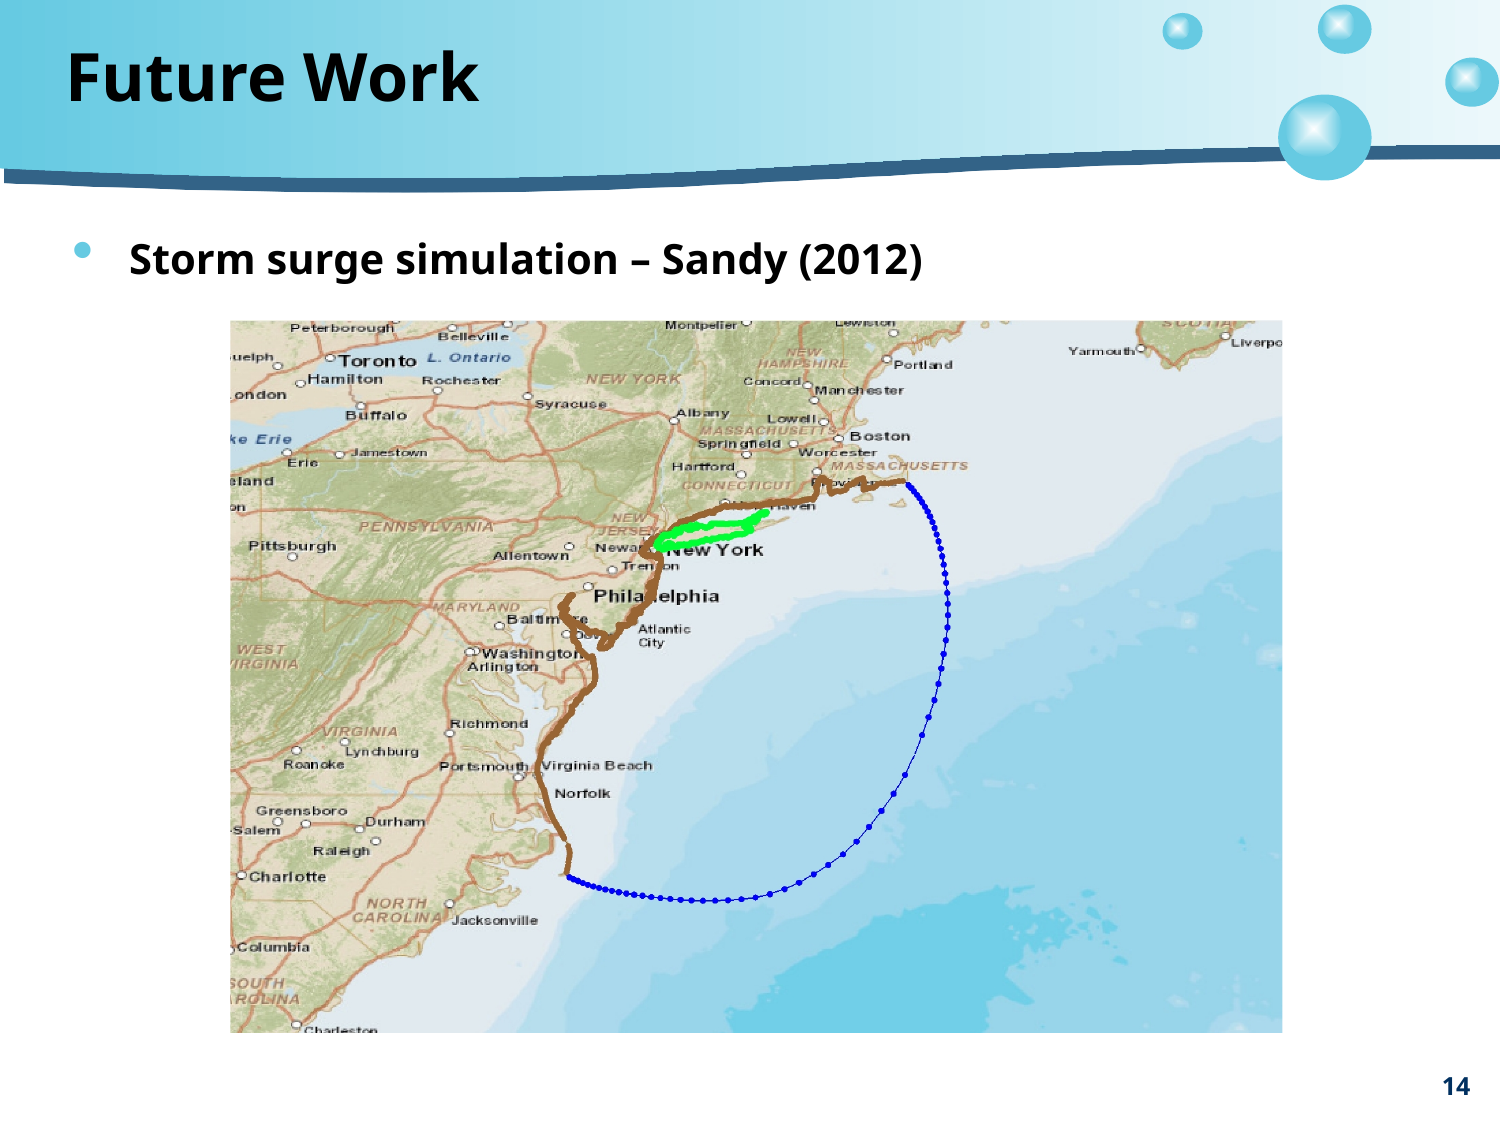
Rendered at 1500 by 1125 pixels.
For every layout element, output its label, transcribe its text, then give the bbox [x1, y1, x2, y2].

picture [230, 320, 1283, 1033]
title Future Work [50, 24, 1325, 125]
slide_number 14 [1412, 1062, 1500, 1113]
list Storm surge simulation – Sandy (2012) [57, 224, 1446, 1038]
